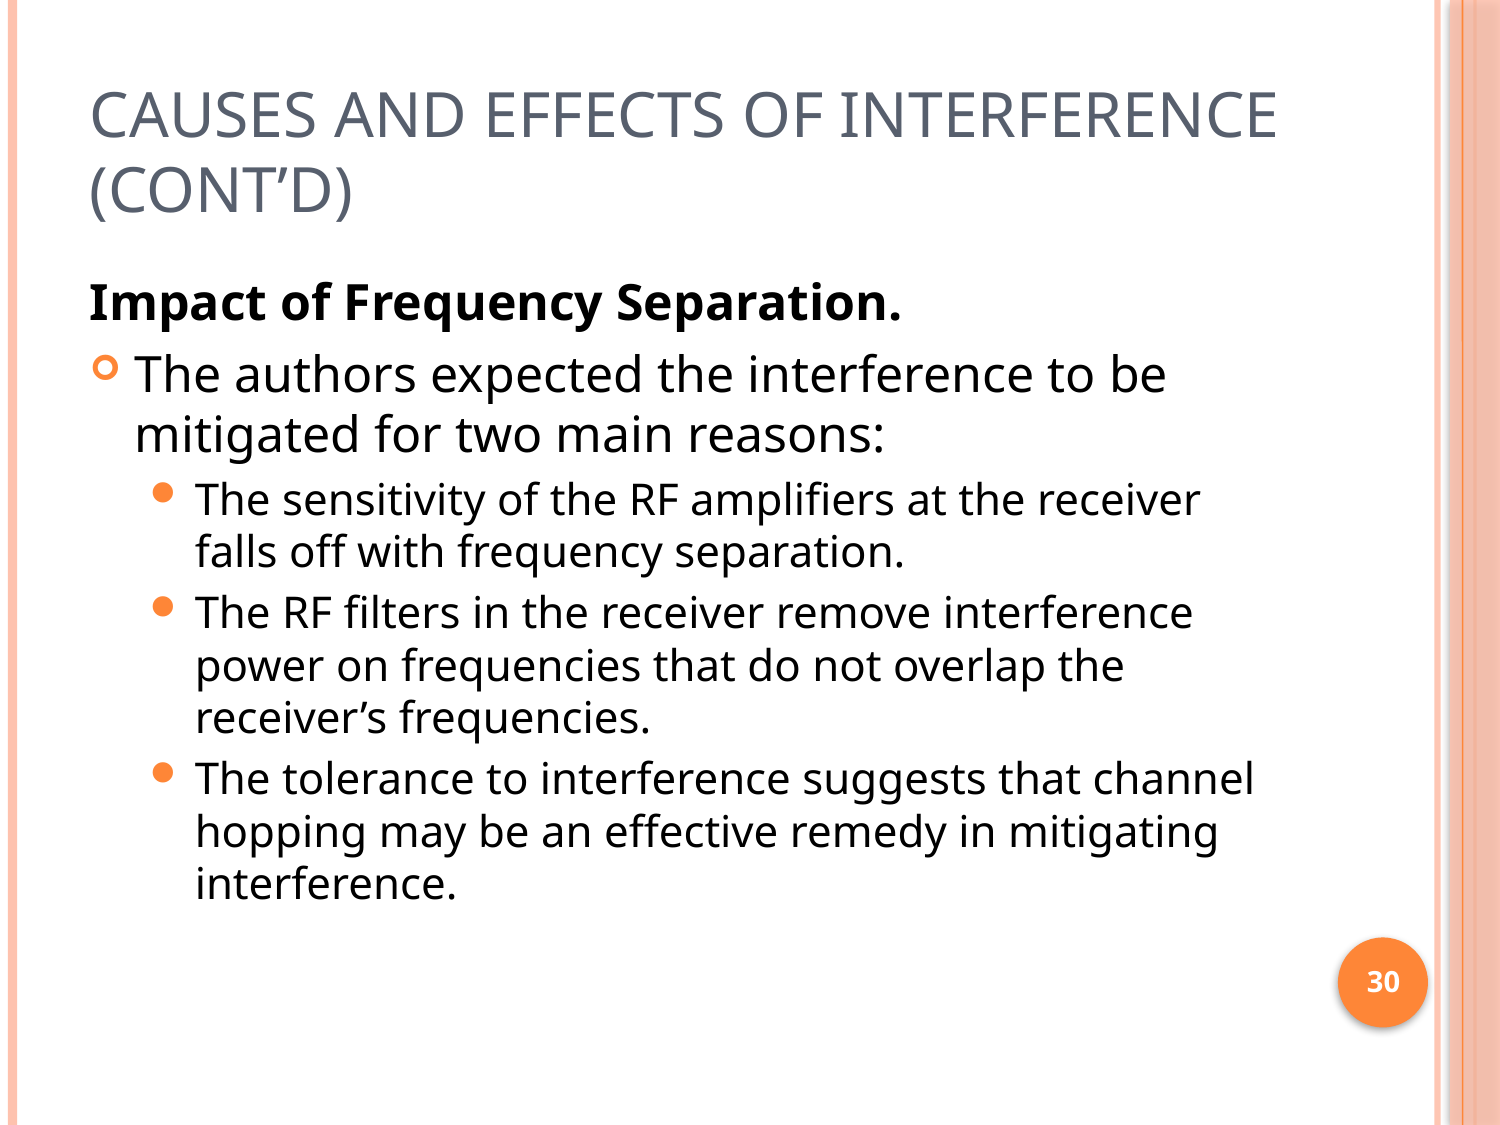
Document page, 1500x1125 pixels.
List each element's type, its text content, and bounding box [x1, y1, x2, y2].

slide_number 30 [1333, 940, 1434, 1027]
list Impact of Frequency Separation. The authors expected the interference to be mitigated for two main reasons: The sensitivity of the RF amplifiers at the receiver falls off with frequency separation. The RF filters in the receiver remove interference power on frequencies that do not overlap the receiver’s frequencies. The tolerance to interference suggests that channel hopping may be an effective remedy in mitigating interference. [75, 262, 1300, 1062]
title Causes and Effects of Interference (cont’d) [75, 45, 1300, 233]
